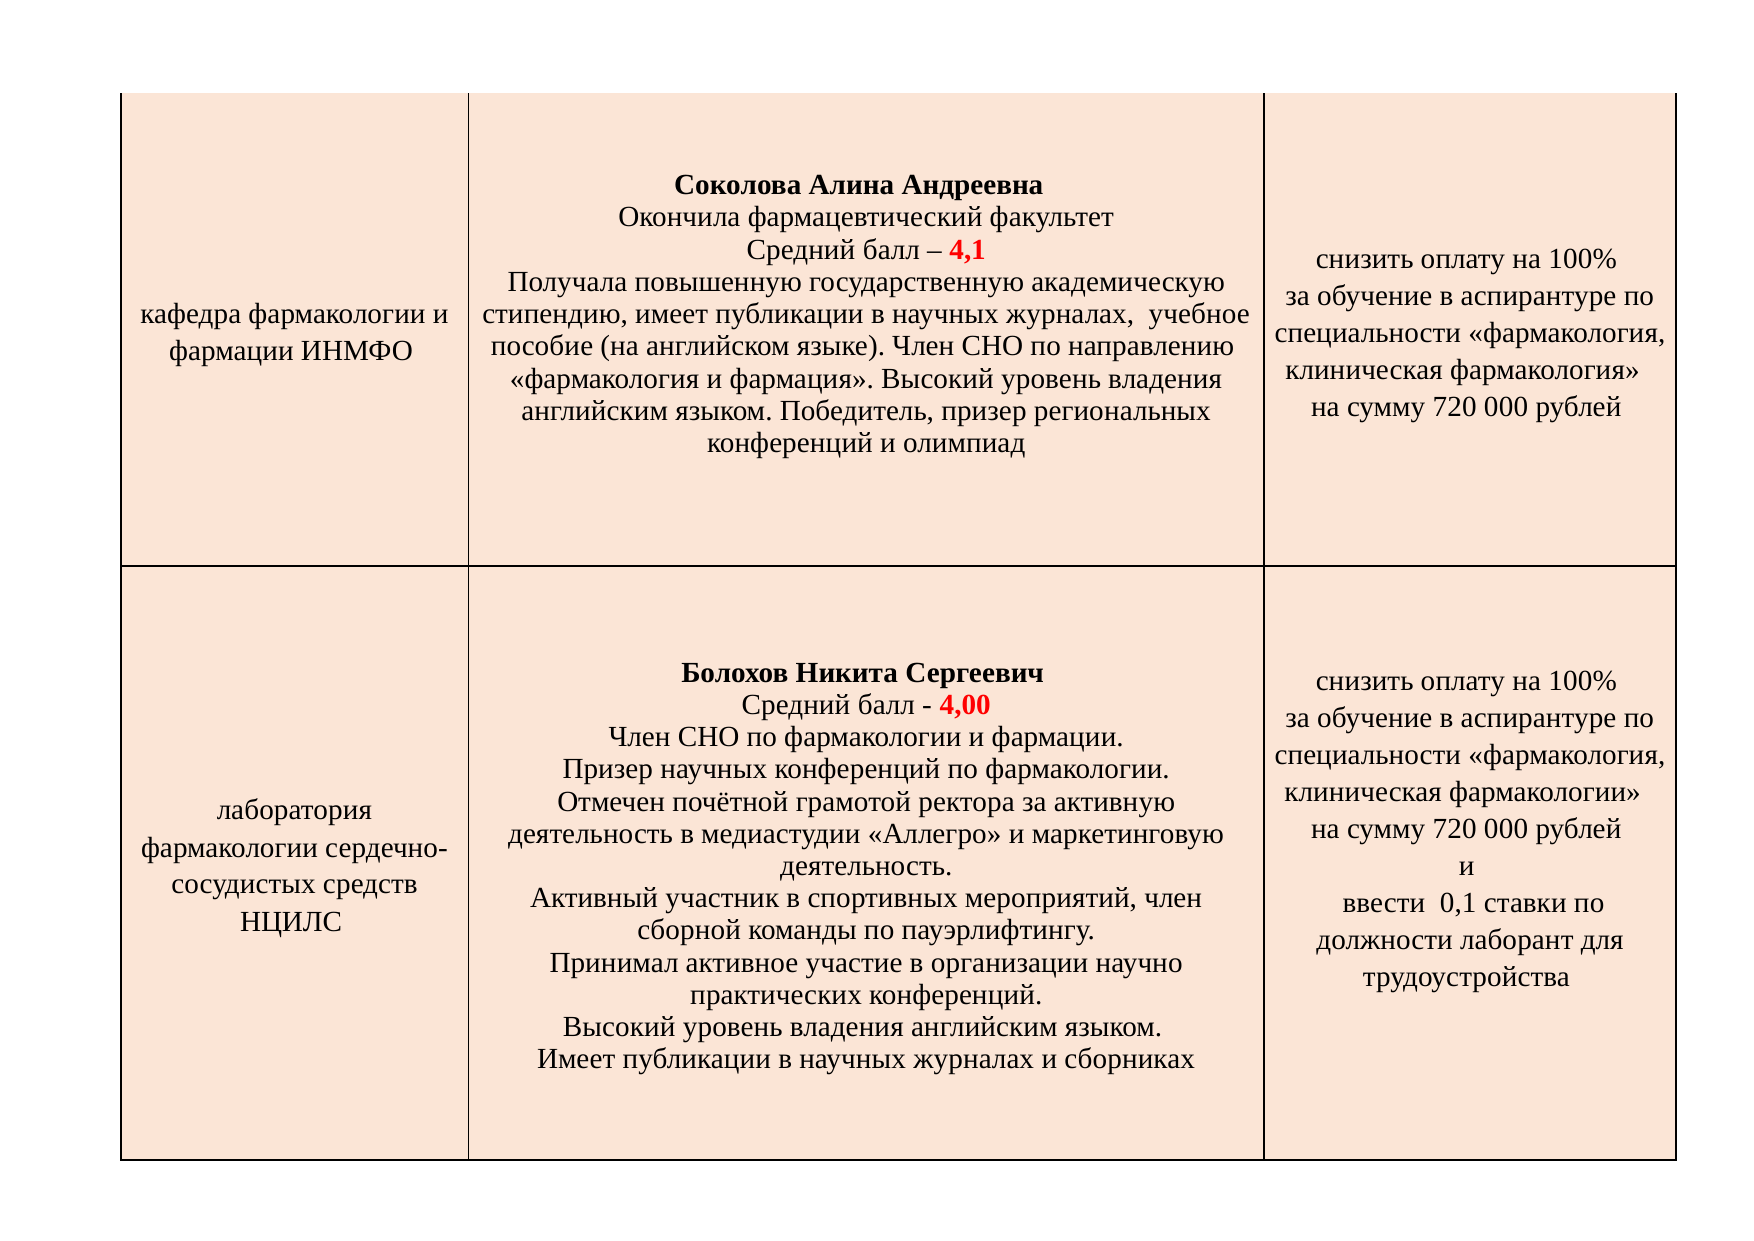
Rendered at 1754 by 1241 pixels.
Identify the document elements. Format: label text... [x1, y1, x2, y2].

table_cell снизить оплату на 100% за обучение в аспирантуре по специальности «фармакология, клиническая фармакологии» на сумму 720 000 рублей и ввести 0,1 ставки по должности лаборант для трудоустройства [1265, 567, 1675, 1159]
table_header снизить оплату на 100% за обучение в аспирантуре по специальности «фармакология, клиническая фармакология» на сумму 720 000 рублей [1265, 93, 1675, 565]
table_header кафедра фармакологии и фармации ИНМФО [122, 93, 468, 565]
table_header Соколова Алина Андреевна Окончила фармацевтический факультет Средний балл – 4,1 Получала повышенную государственную академическую стипендию, имеет публикации в научных журналах, учебное пособие (на английском языке). Член СНО по направлению «фармакология и фармация». Высокий уровень владения английским языком. Победитель, призер региональных конференций и олимпиад [469, 93, 1263, 565]
table_cell Болохов Никита Сергеевич Средний балл - 4,00 Член СНО по фармакологии и фармации. Призер научных конференций по фармакологии. Отмечен почётной грамотой ректора за активную деятельность в медиастудии «Аллегро» и маркетинговую деятельность. Активный участник в спортивных мероприятий, член сборной команды по пауэрлифтингу. Принимал активное участие в организации научно практических конференций. Высокий уровень владения английским языком. Имеет публикации в научных журналах и сборниках [469, 567, 1263, 1159]
table_cell лаборатория фармакологии сердечно-сосудистых средств НЦИЛС [122, 567, 468, 1159]
